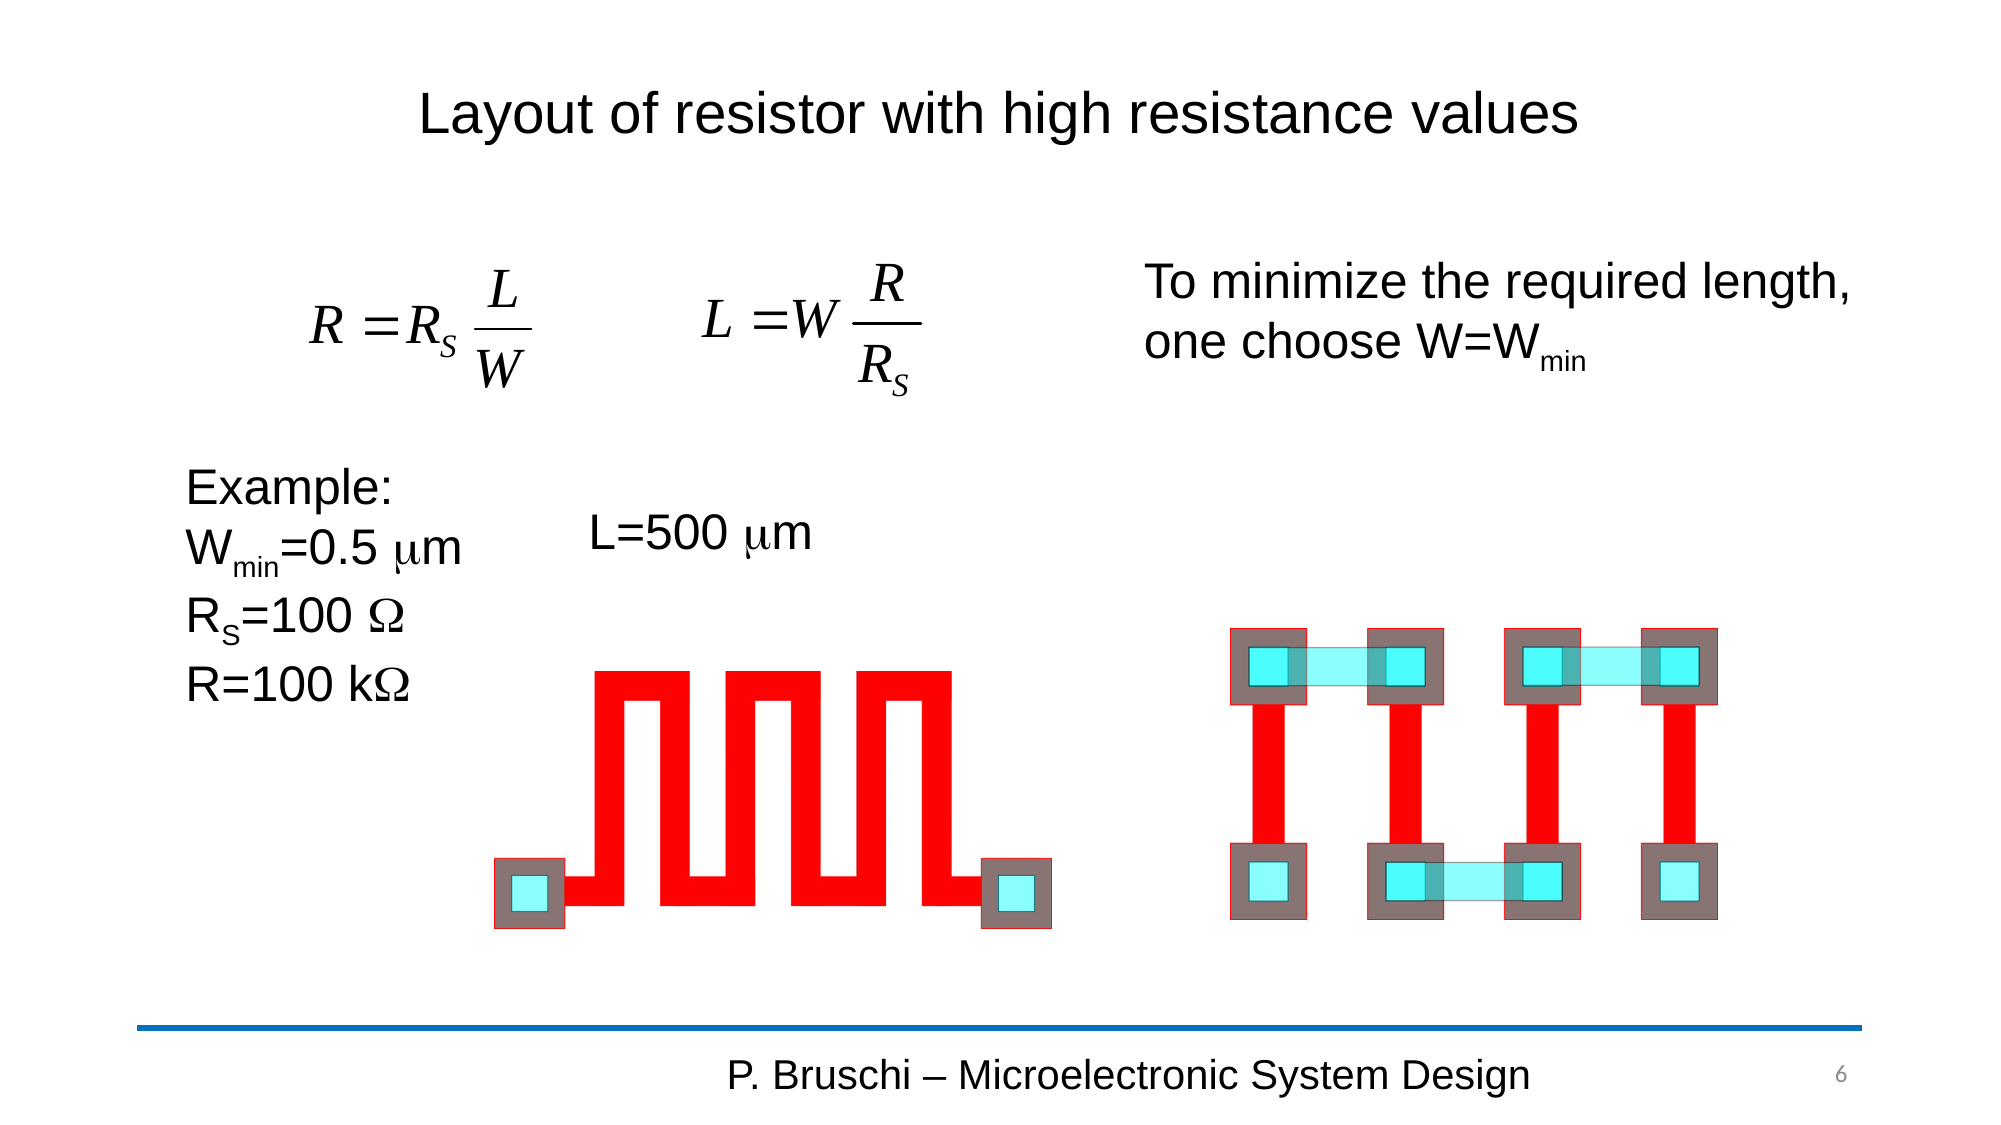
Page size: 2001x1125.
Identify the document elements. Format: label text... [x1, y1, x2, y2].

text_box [296, 246, 548, 406]
slide_number 6 [1718, 1042, 1863, 1103]
text_box L=500 mm [573, 491, 829, 567]
picture [1230, 628, 1718, 920]
picture [494, 671, 1052, 929]
text_box To minimize the required length, one choose W=Wmin [1129, 241, 1890, 385]
footer P. Bruschi – Microelectronic System Design [662, 1042, 1596, 1103]
title Layout of resistor with high resistance values [137, 59, 1863, 169]
text_box Example: Wmin=0.5 mm RS=100 W R=100 kW [170, 447, 819, 719]
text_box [690, 241, 936, 412]
